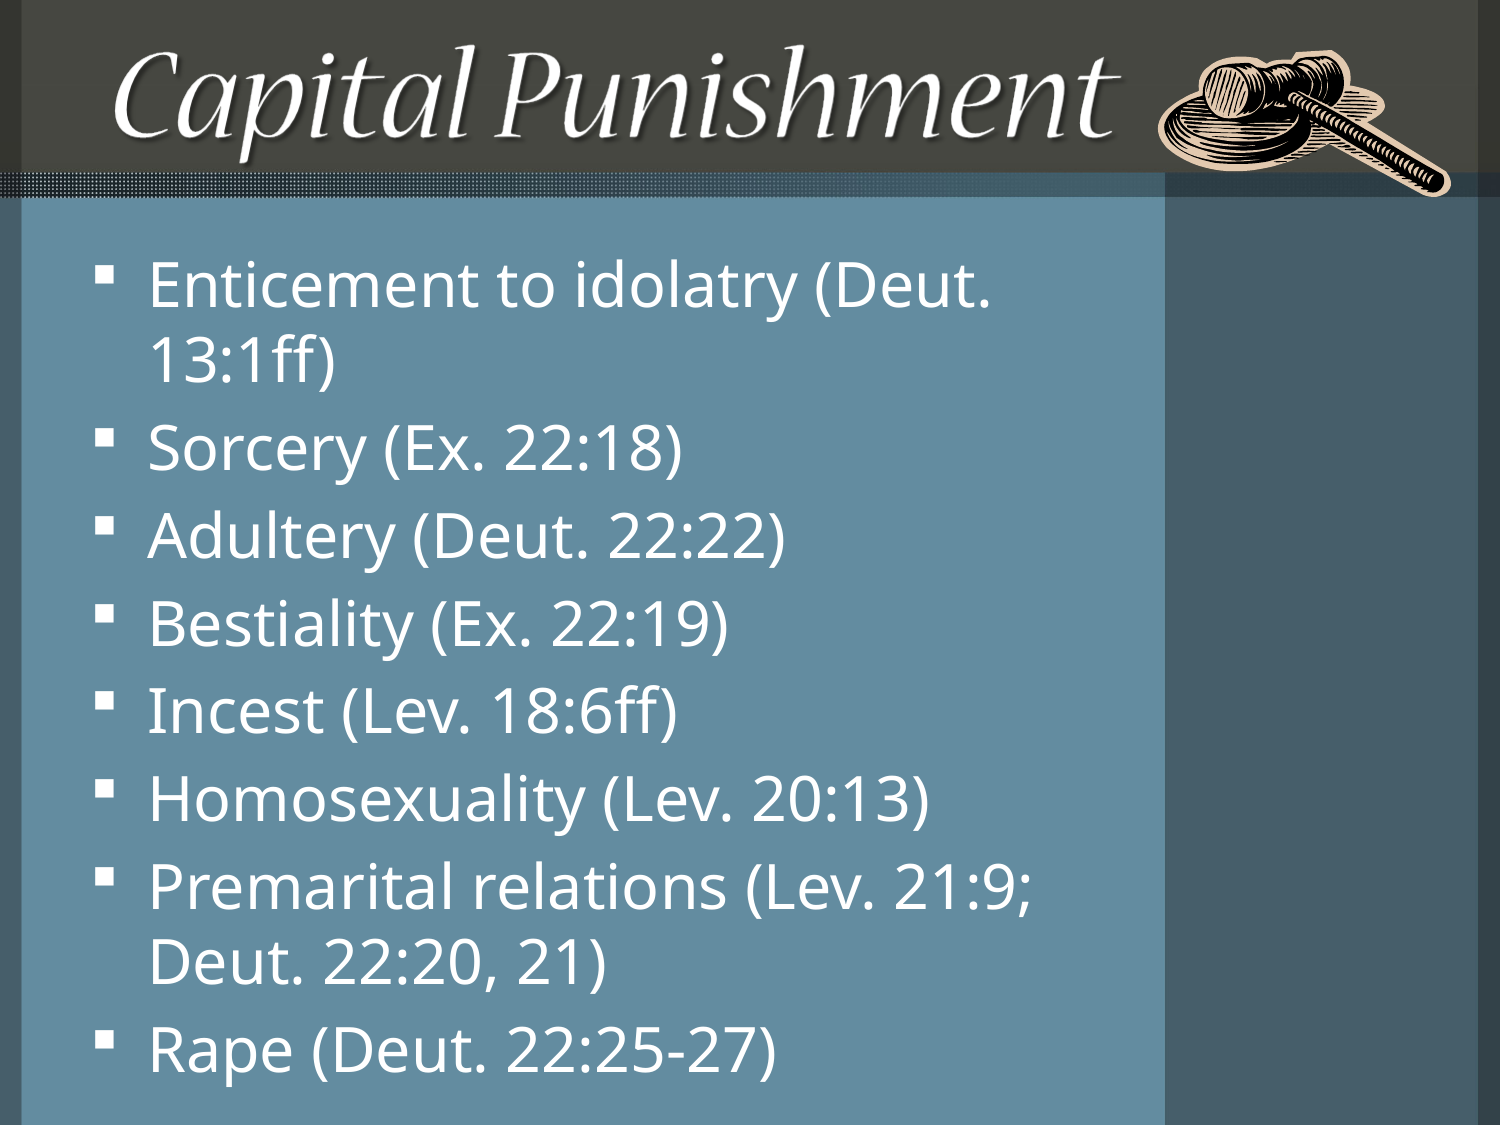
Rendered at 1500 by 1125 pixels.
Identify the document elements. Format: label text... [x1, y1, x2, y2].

picture [0, 0, 1500, 1125]
list Enticement to idolatry (Deut. 13:1ff) Sorcery (Ex. 22:18) Adultery (Deut. 22:22) Bestiality (Ex. 22:19) Incest (Lev. 18:6ff) Homosexuality (Lev. 20:13) Premarital relations (Lev. 21:9; Deut. 22:20, 21) Rape (Deut. 22:25-27) [75, 237, 1163, 1100]
